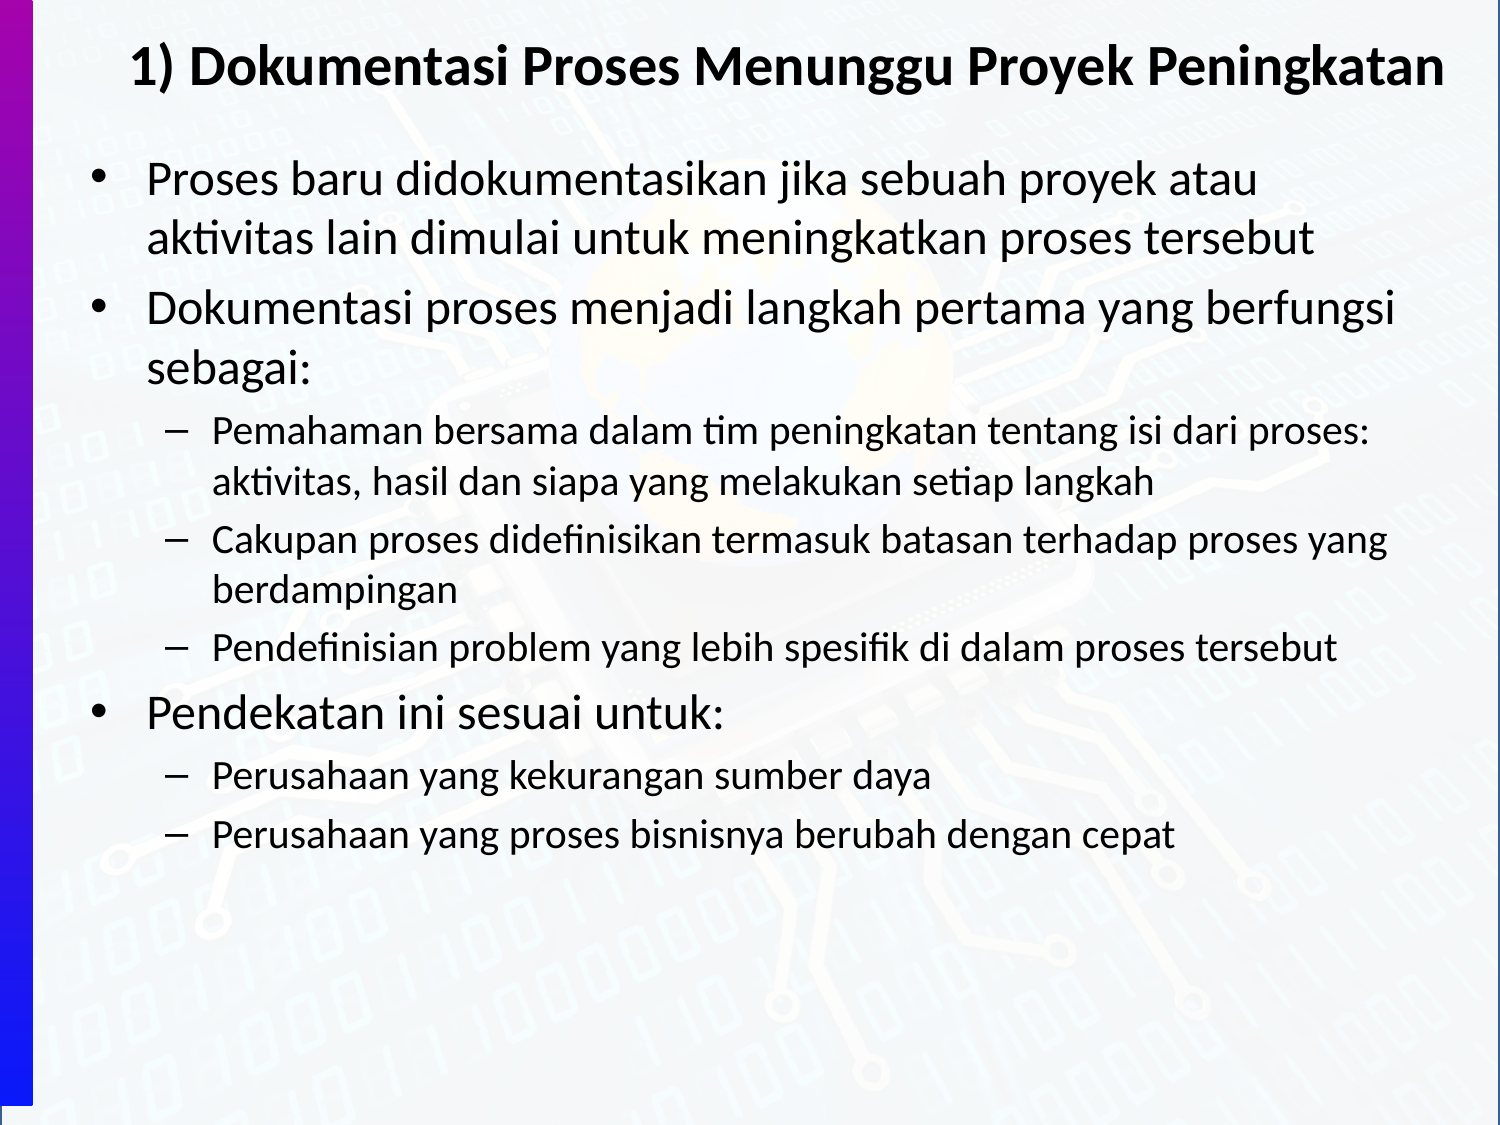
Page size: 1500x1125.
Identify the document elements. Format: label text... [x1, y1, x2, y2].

list Proses baru didokumentasikan jika sebuah proyek atau aktivitas lain dimulai untuk meningkatkan proses tersebut Dokumentasi proses menjadi langkah pertama yang berfungsi sebagai: Pemahaman bersama dalam tim peningkatan tentang isi dari proses: aktivitas, hasil dan siapa yang melakukan setiap langkah Cakupan proses didefinisikan termasuk batasan terhadap proses yang berdampingan Pendefinisian problem yang lebih spesifik di dalam proses tersebut Pendekatan ini sesuai untuk: Perusahaan yang kekurangan sumber daya Perusahaan yang proses bisnisnya berubah dengan cepat [75, 137, 1450, 1063]
title 1) Dokumentasi Proses Menunggu Proyek Peningkatan [75, 12, 1500, 113]
